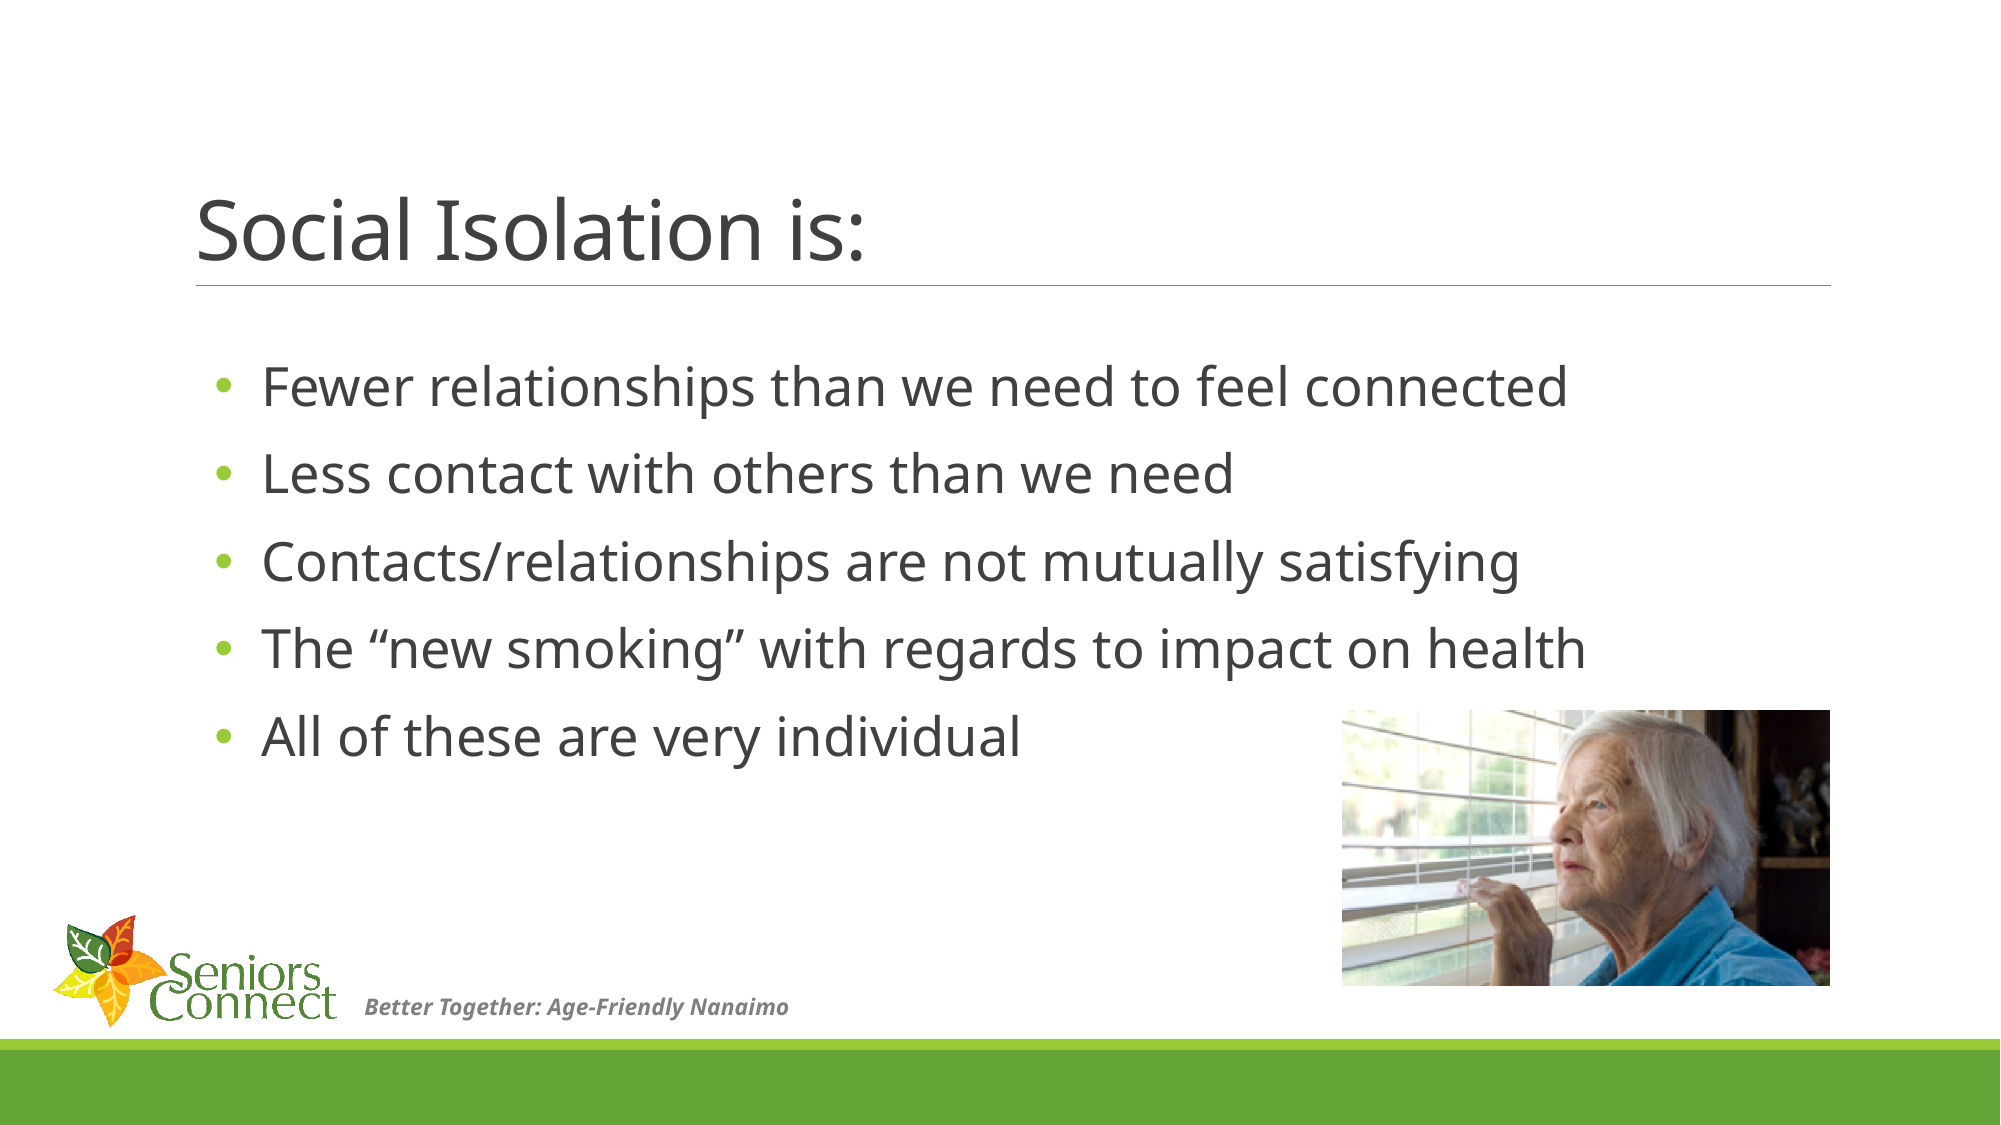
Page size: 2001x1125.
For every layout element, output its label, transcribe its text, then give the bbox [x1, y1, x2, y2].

title Social Isolation is: [180, 47, 1830, 285]
picture [1341, 710, 1831, 987]
text_box Better Together: Age-Friendly Nanaimo [349, 985, 997, 1022]
picture [1681, 971, 1690, 982]
picture [46, 896, 350, 1044]
list Fewer relationships than we need to feel connected Less contact with others than we need Contacts/relationships are not mutually satisfying The “new smoking” with regards to impact on health All of these are very individual [214, 351, 1761, 882]
